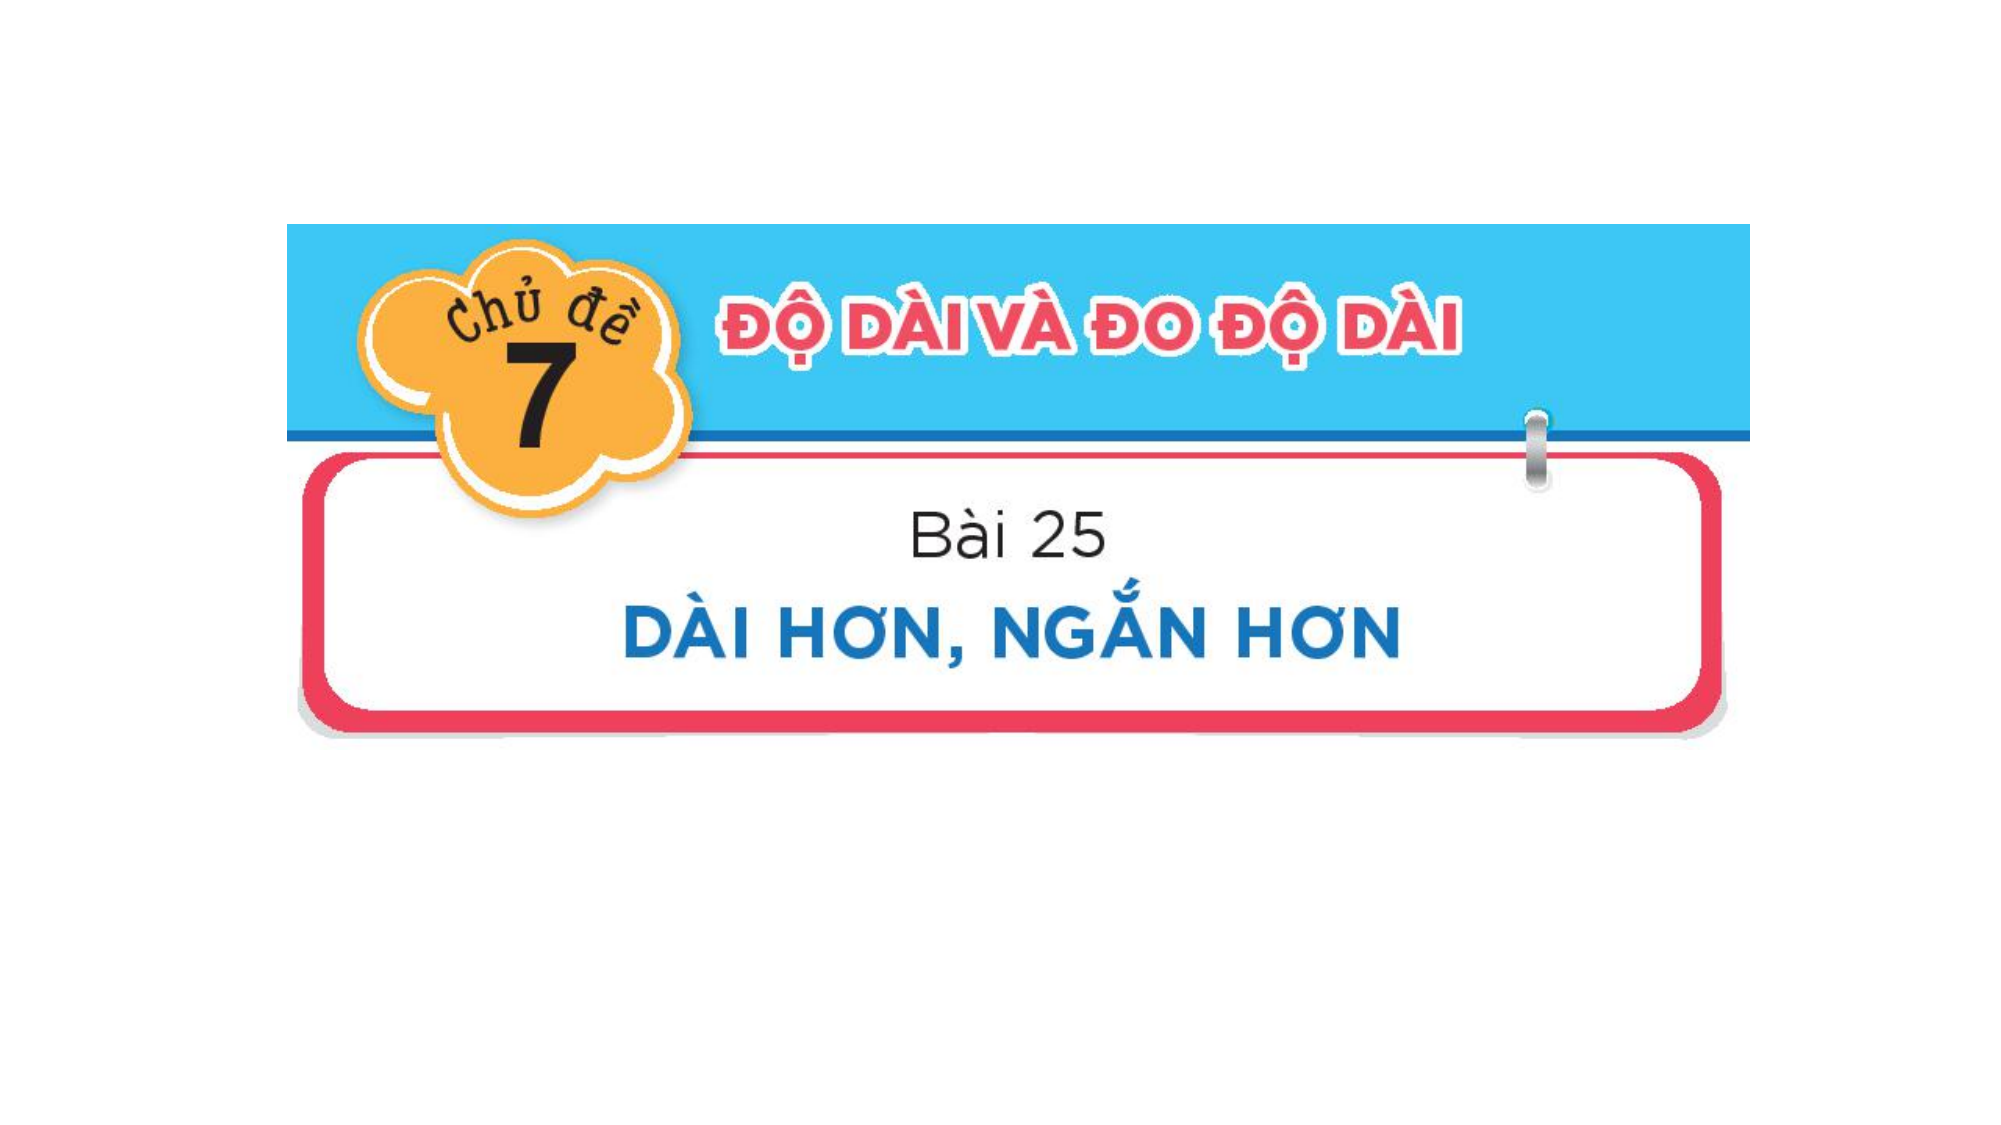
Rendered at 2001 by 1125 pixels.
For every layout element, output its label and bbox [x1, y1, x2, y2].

picture [287, 224, 1751, 750]
